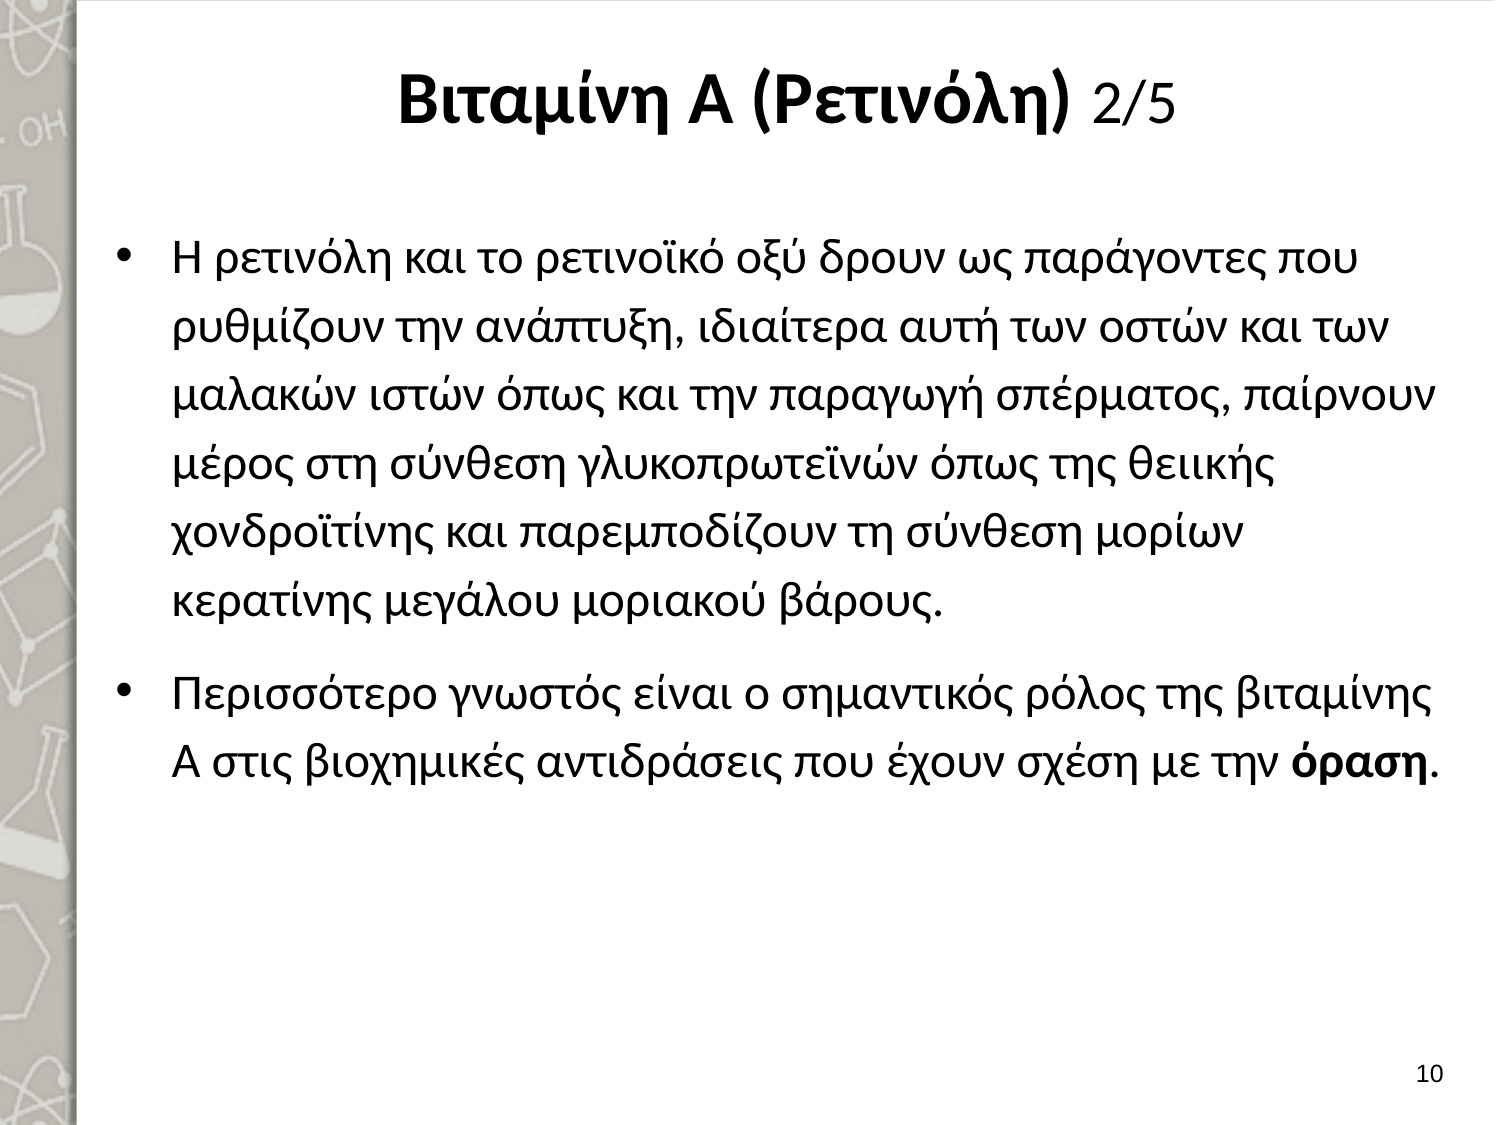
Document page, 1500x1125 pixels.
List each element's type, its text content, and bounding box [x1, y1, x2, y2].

list Η ρετινόλη και το ρετινοϊκό οξύ δρουν ως παράγοντες που ρυθμίζουν την ανάπτυξη, ιδιαίτερα αυτή των οστών και των μαλακών ιστών όπως και την παρα­γωγή σπέρματος, παίρνουν μέρος στη σύνθεση γλυκοπρωτεϊνών όπως της θειι­κής χονδροϊτίνης και παρεμποδίζουν τη σύνθεση μορίων κερατίνης μεγάλου μο­ριακού βάρους. Περισσότερο γνωστός είναι ο σημαντικός ρόλος της βιταμίνης Α στις βιοχη­μικές αντιδράσεις που έχουν σχέση με την όραση. [100, 208, 1471, 1024]
slide_number 9 [1108, 1042, 1459, 1103]
title Βιταμίνη Α (Ρετινόλη) 2/5 [76, 19, 1500, 169]
